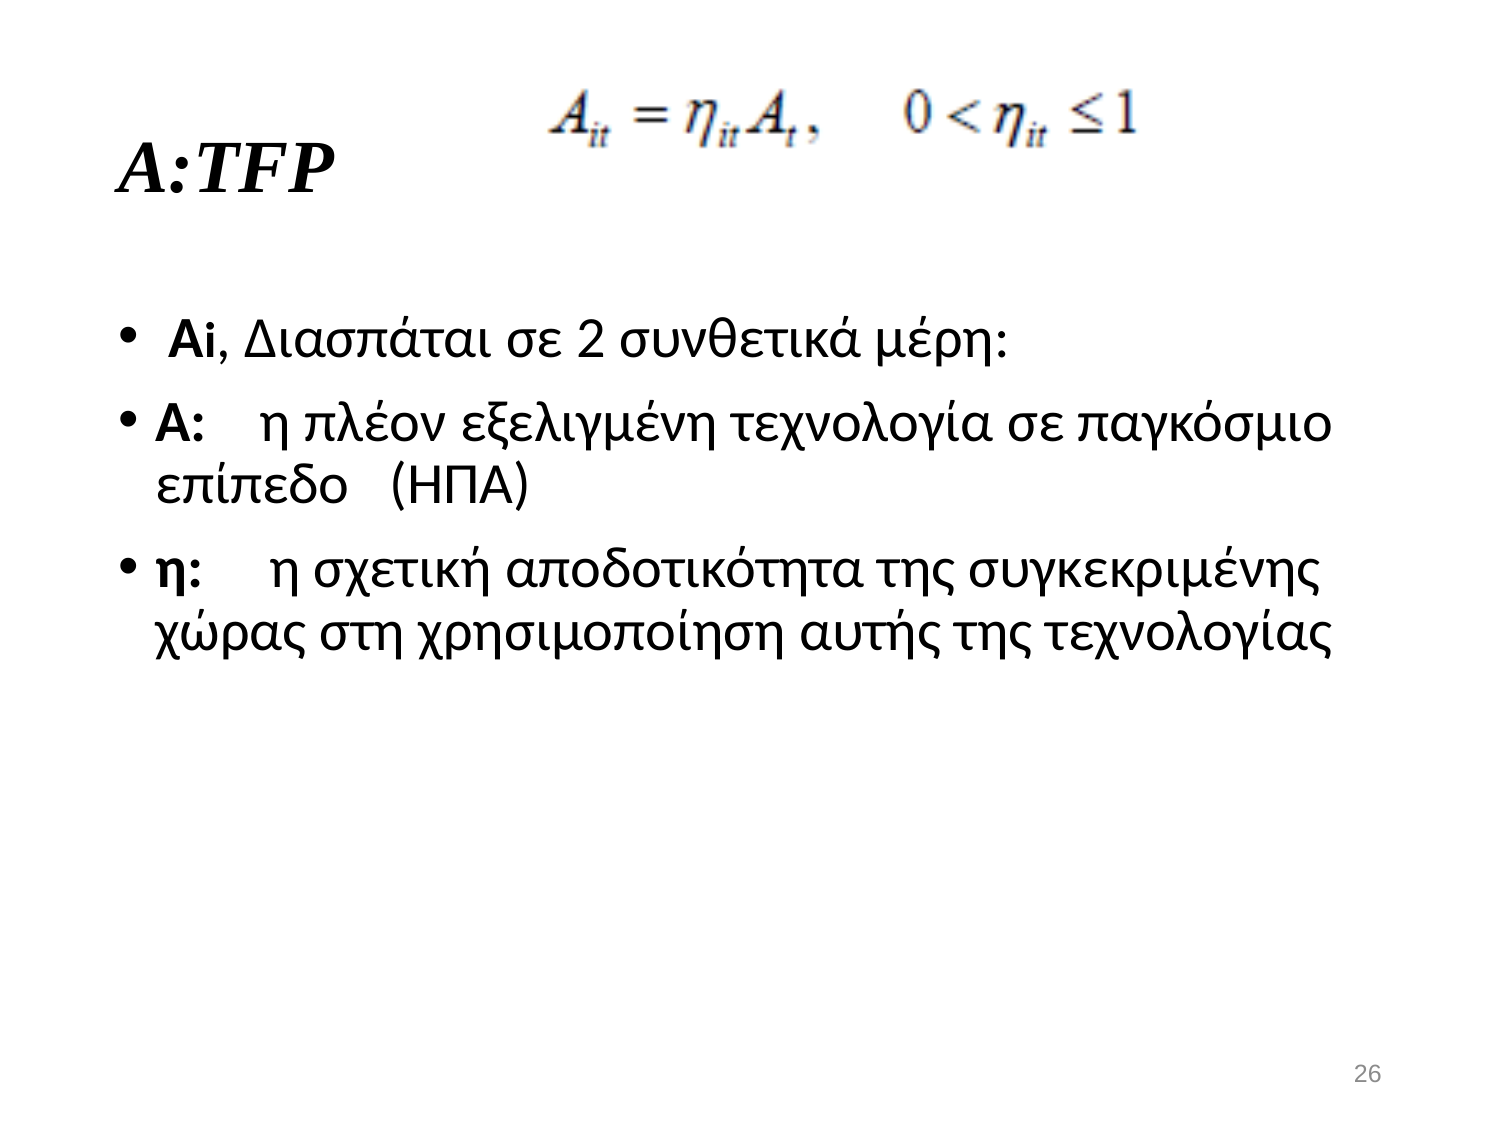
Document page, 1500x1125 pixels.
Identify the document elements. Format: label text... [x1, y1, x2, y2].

title Α:TFP [103, 59, 1397, 278]
picture [499, 62, 1288, 242]
list Αi, Διασπάται σε 2 συνθετικά μέρη: Α: η πλέον εξελιγμένη τεχνολογία σε παγκόσμιο επίπεδο (ΗΠΑ) η: η σχετική αποδοτικότητα της συγκεκριμένης χώρας στη χρησιμοποίηση αυτής της τεχνολογίας [103, 299, 1397, 1014]
slide_number 26 [1059, 1042, 1397, 1103]
